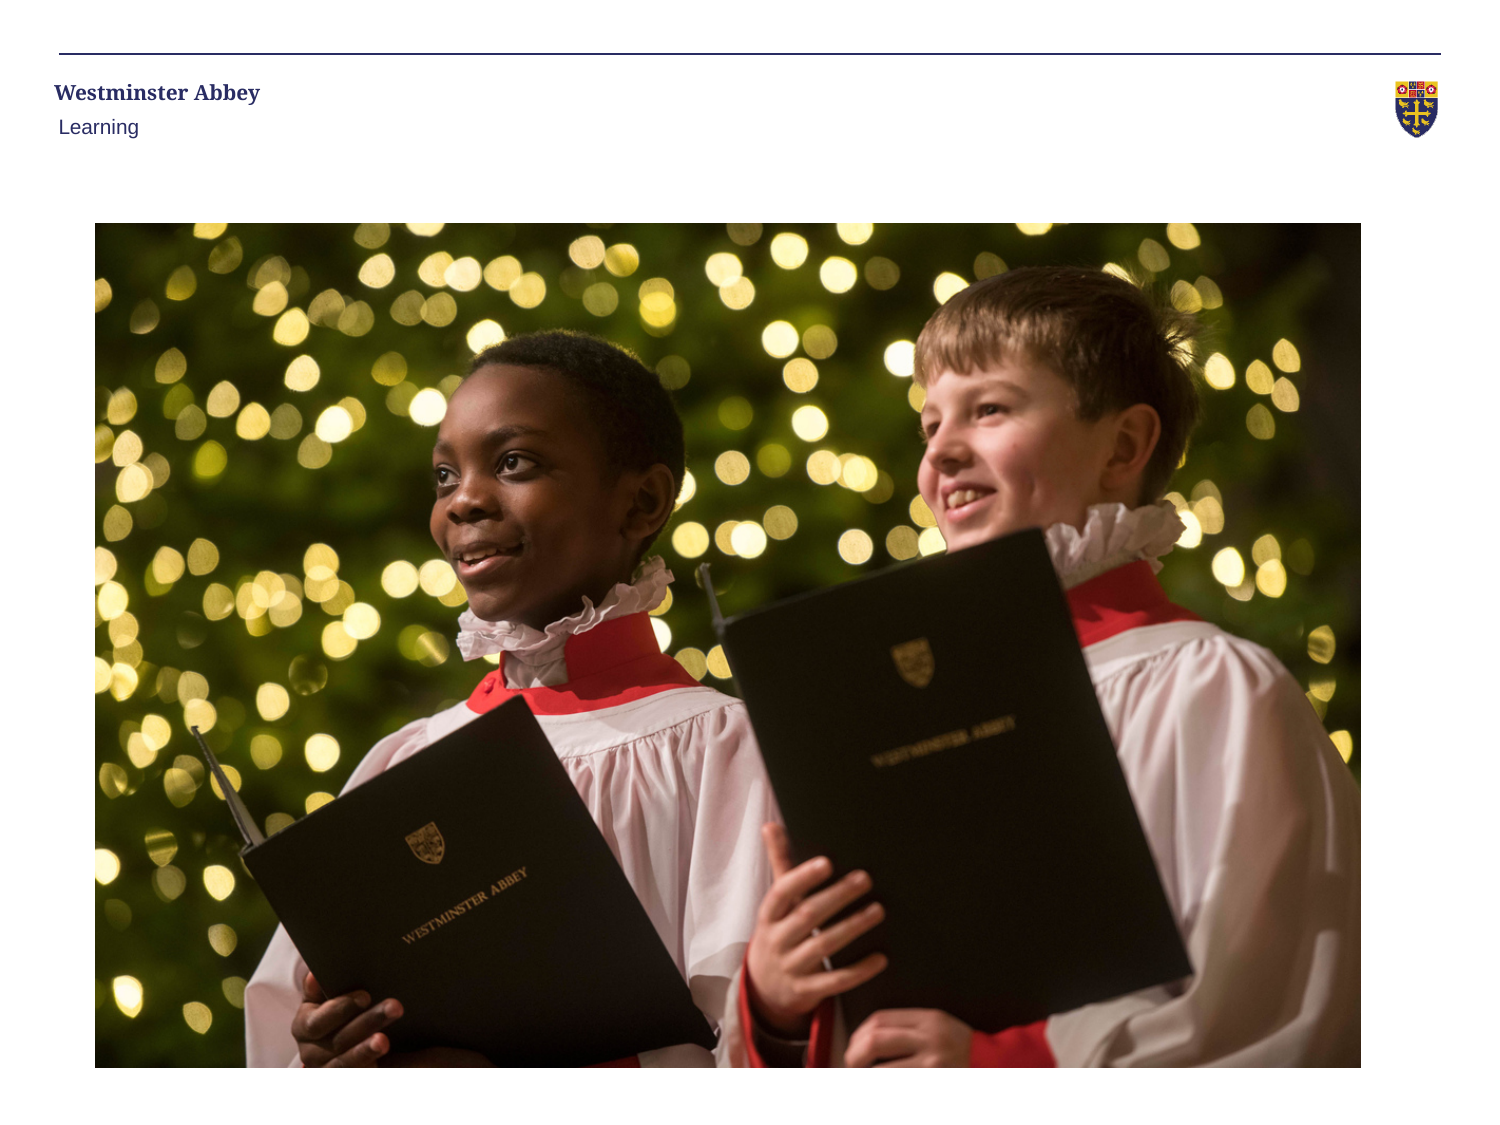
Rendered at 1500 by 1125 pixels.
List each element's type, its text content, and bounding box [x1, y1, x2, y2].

text_box Learning [43, 106, 1036, 134]
picture [1395, 81, 1438, 138]
picture [95, 223, 1361, 1068]
